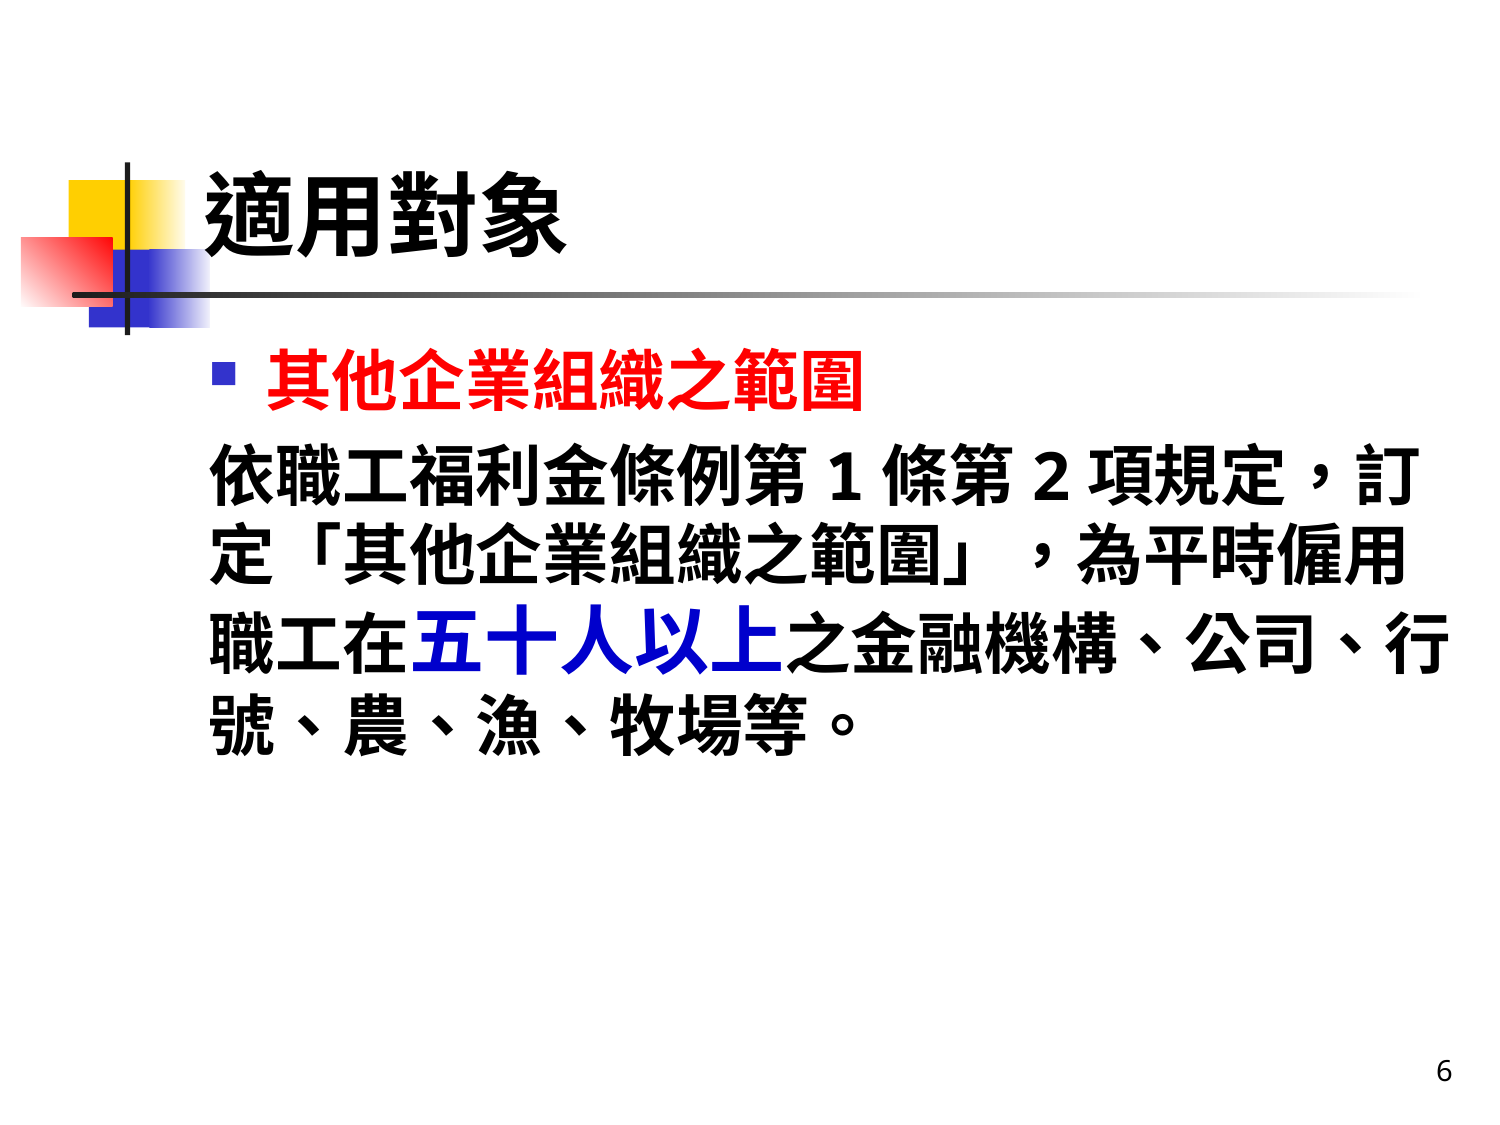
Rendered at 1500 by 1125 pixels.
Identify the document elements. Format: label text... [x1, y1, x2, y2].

slide_number 6 [1154, 1023, 1468, 1100]
title 適用對象 [188, 35, 1468, 275]
list 其他企業組織之範圍 依職工福利金條例第1條第2項規定，訂定「其他企業組織之範圍」，為平時僱用職工在五十人以上之金融機構、公司、行號、農、漁、牧場等。 [193, 331, 1469, 1006]
